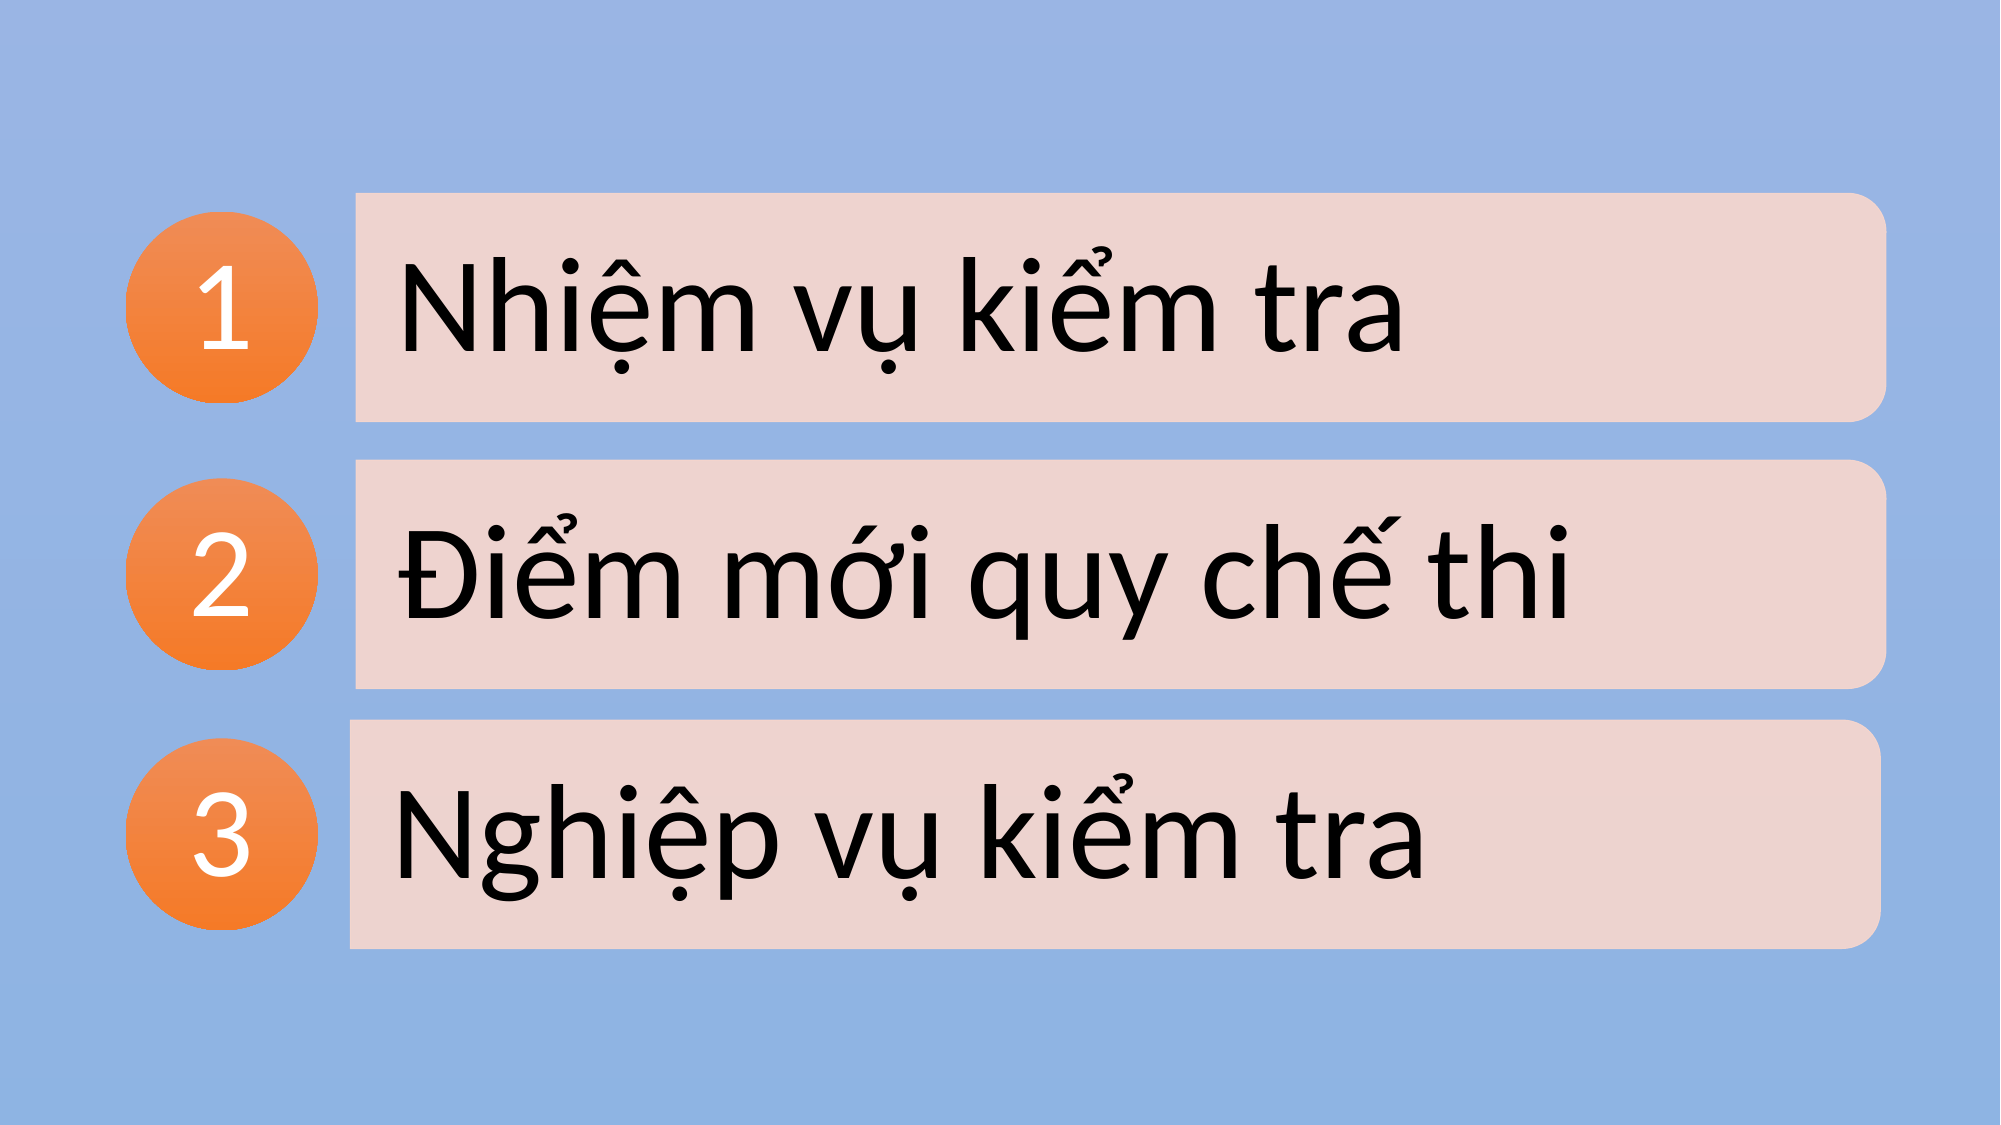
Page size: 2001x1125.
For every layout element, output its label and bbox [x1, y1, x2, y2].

list [125, 137, 1886, 1012]
